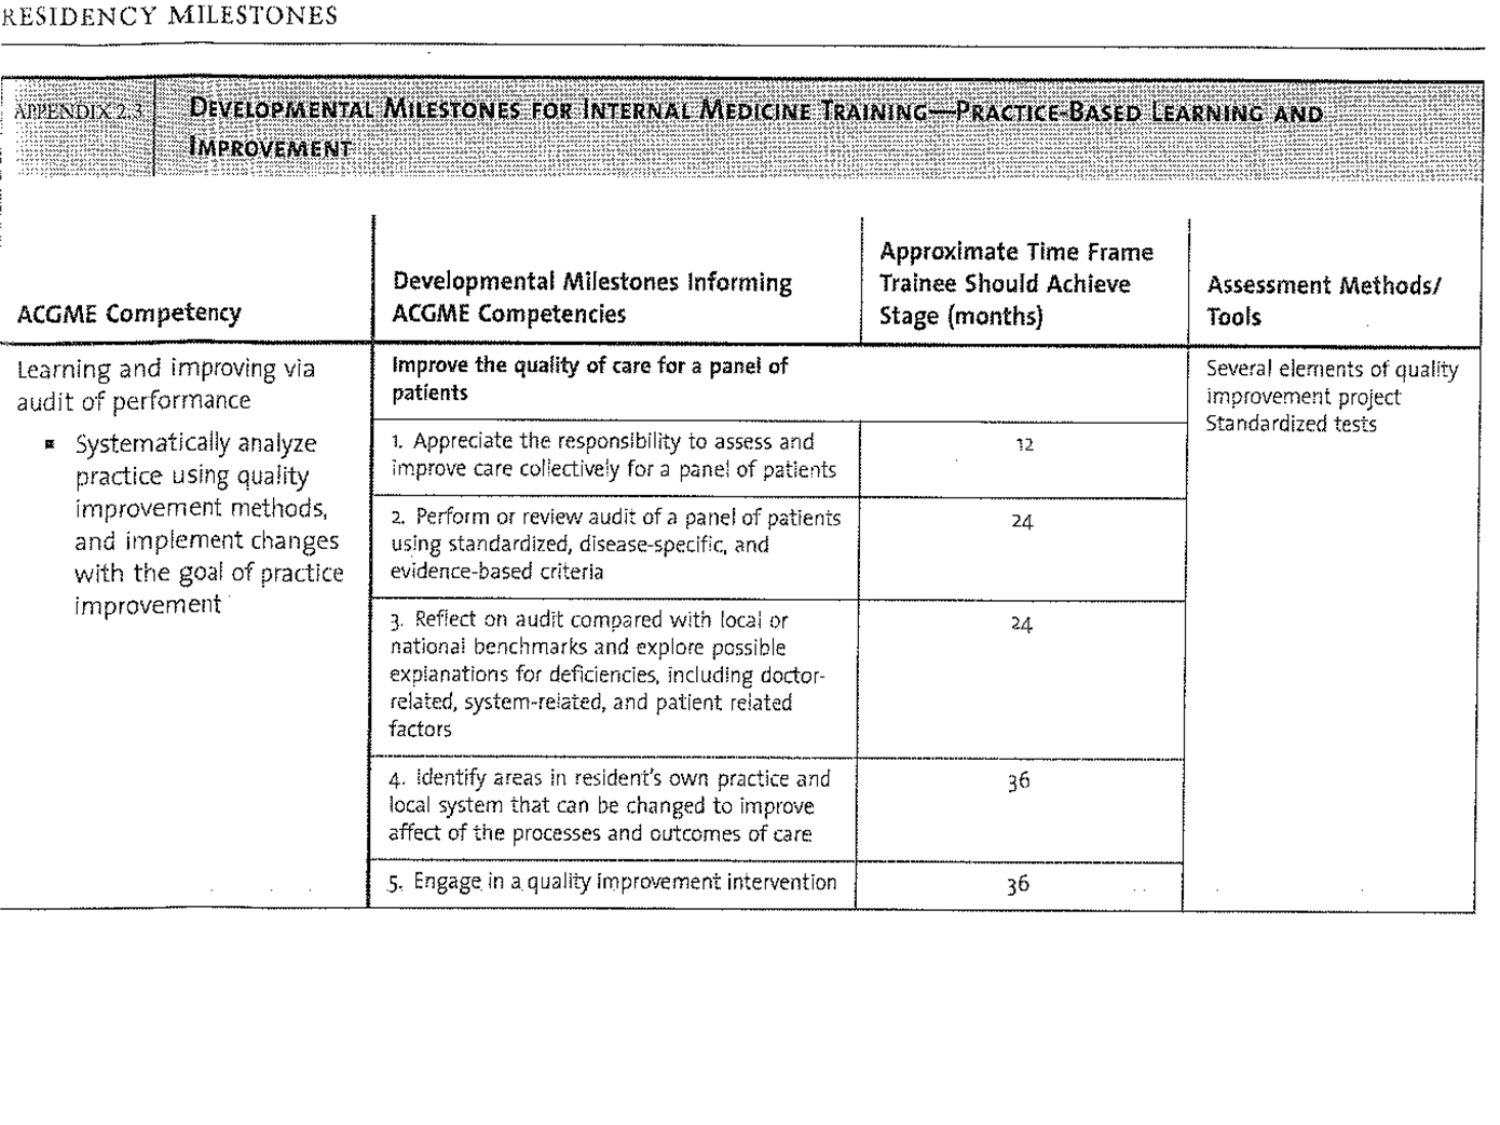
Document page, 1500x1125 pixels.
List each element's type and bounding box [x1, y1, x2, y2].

picture [0, 0, 1500, 936]
